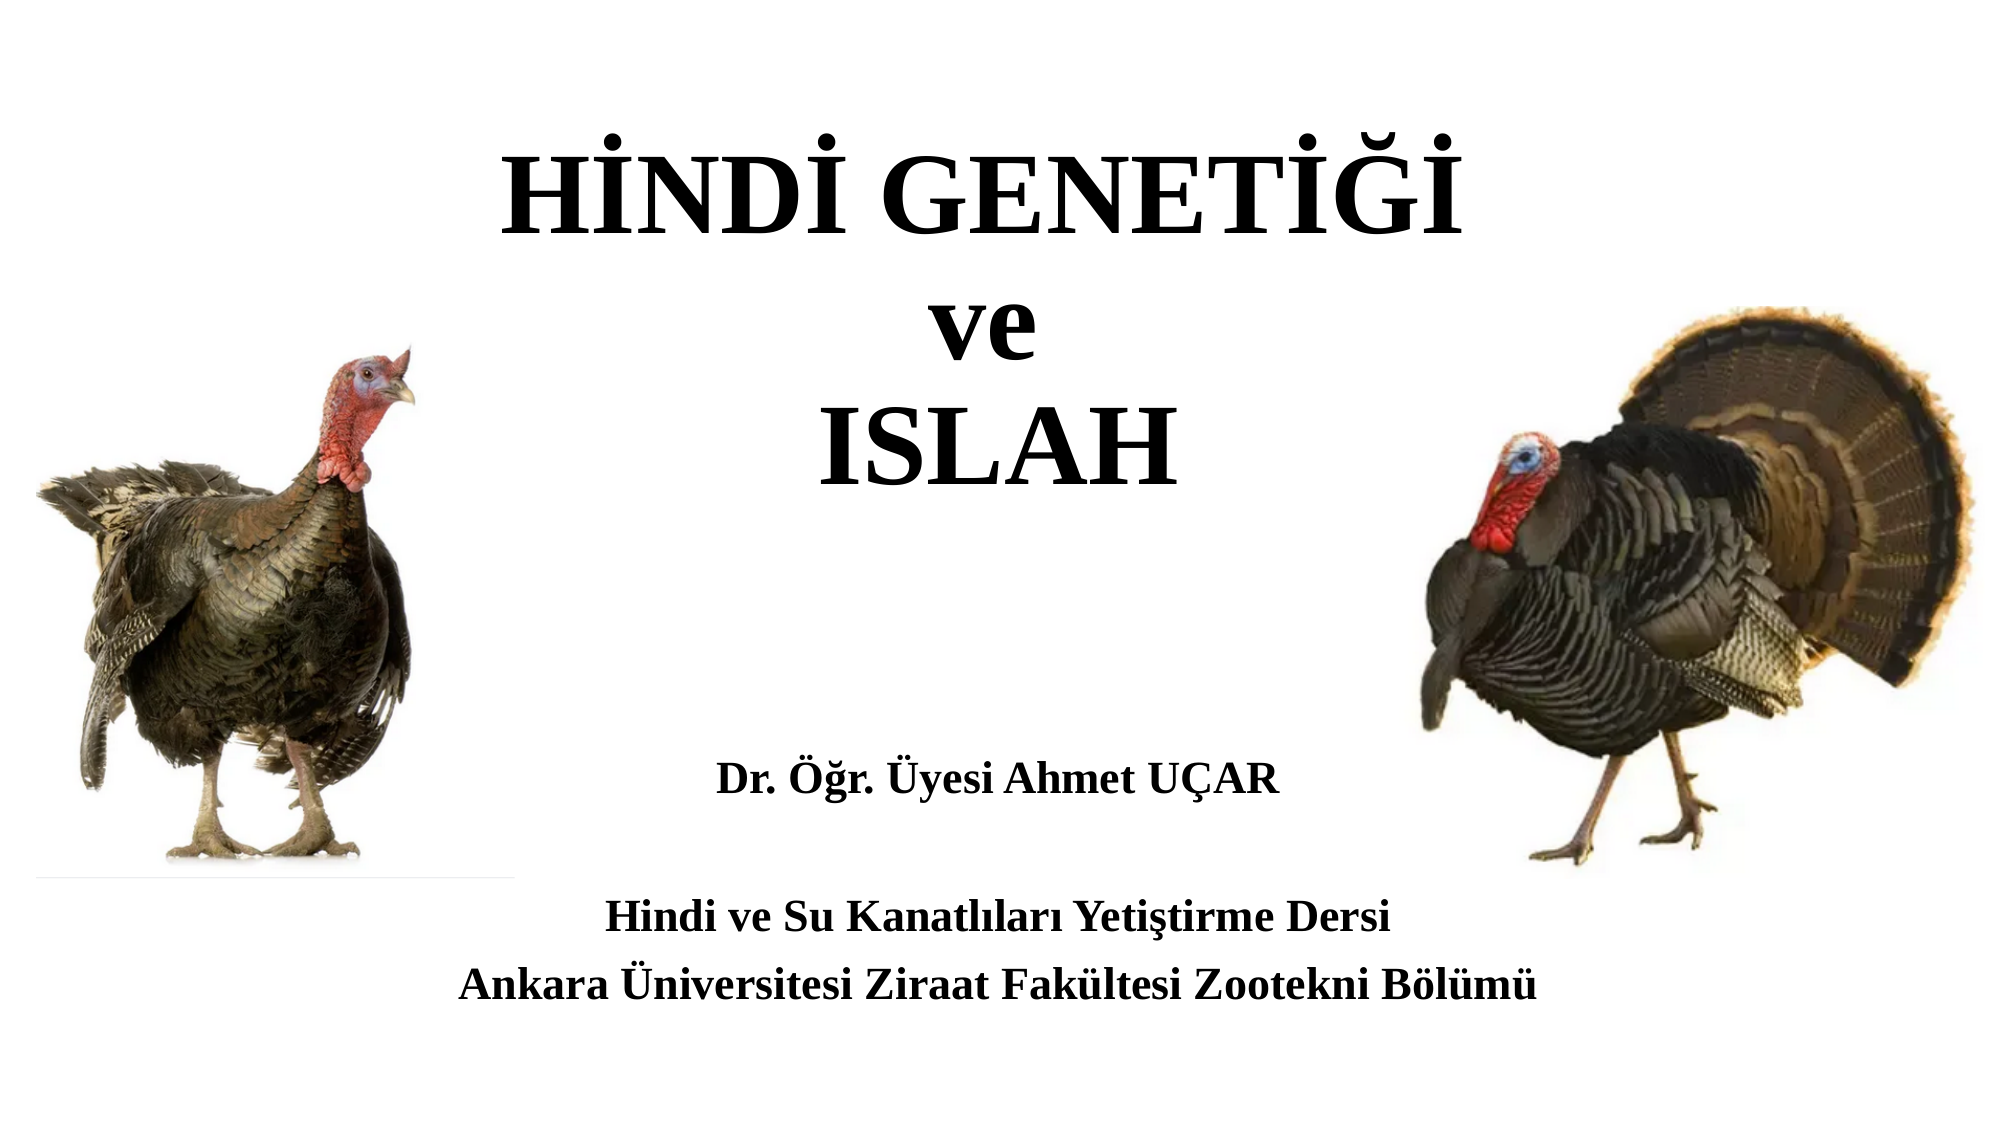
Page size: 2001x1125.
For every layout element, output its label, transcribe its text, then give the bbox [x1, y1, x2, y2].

picture [1396, 305, 1985, 879]
subtitle Dr. Öğr. Üyesi Ahmet UÇAR Hindi ve Su Kanatlıları Yetiştirme Dersi Ankara Üniversitesi Ziraat Fakültesi Zootekni Bölümü [248, 746, 1749, 1018]
title HİNDİ GENETİĞİ ve ISLAH [248, 125, 1749, 518]
picture [36, 340, 515, 879]
